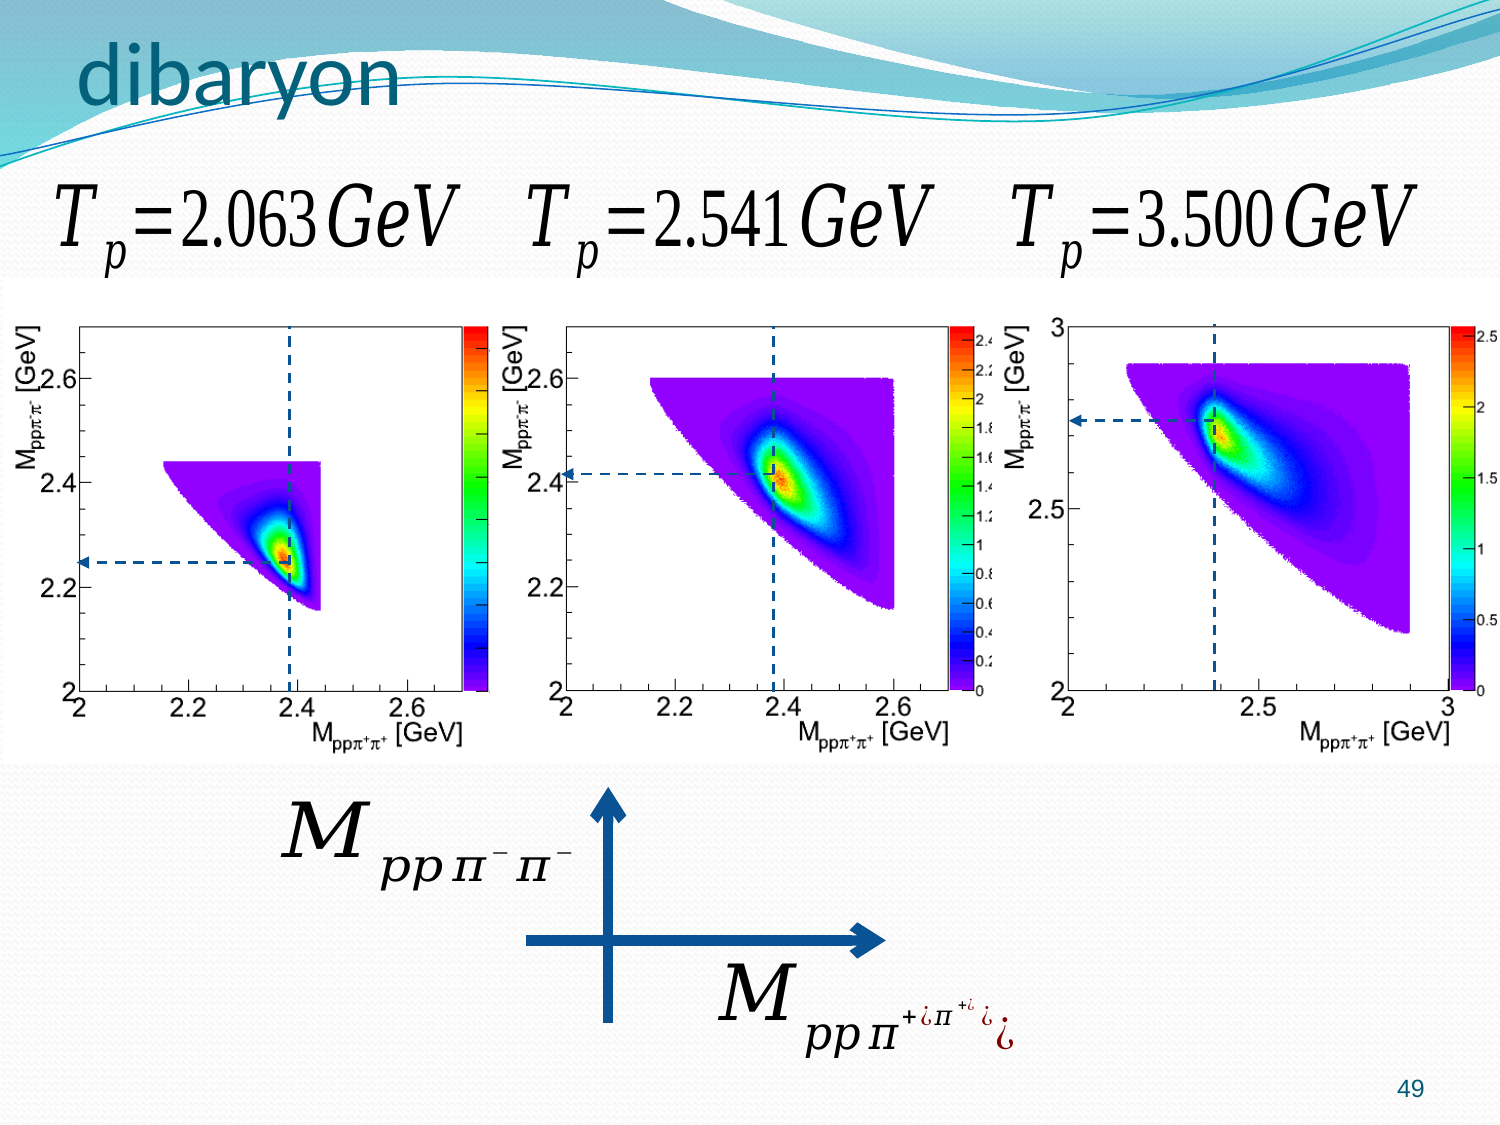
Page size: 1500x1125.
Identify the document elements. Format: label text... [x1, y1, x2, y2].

picture [489, 278, 1500, 763]
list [3, 278, 489, 764]
slide_number 49 [1299, 1042, 1425, 1103]
